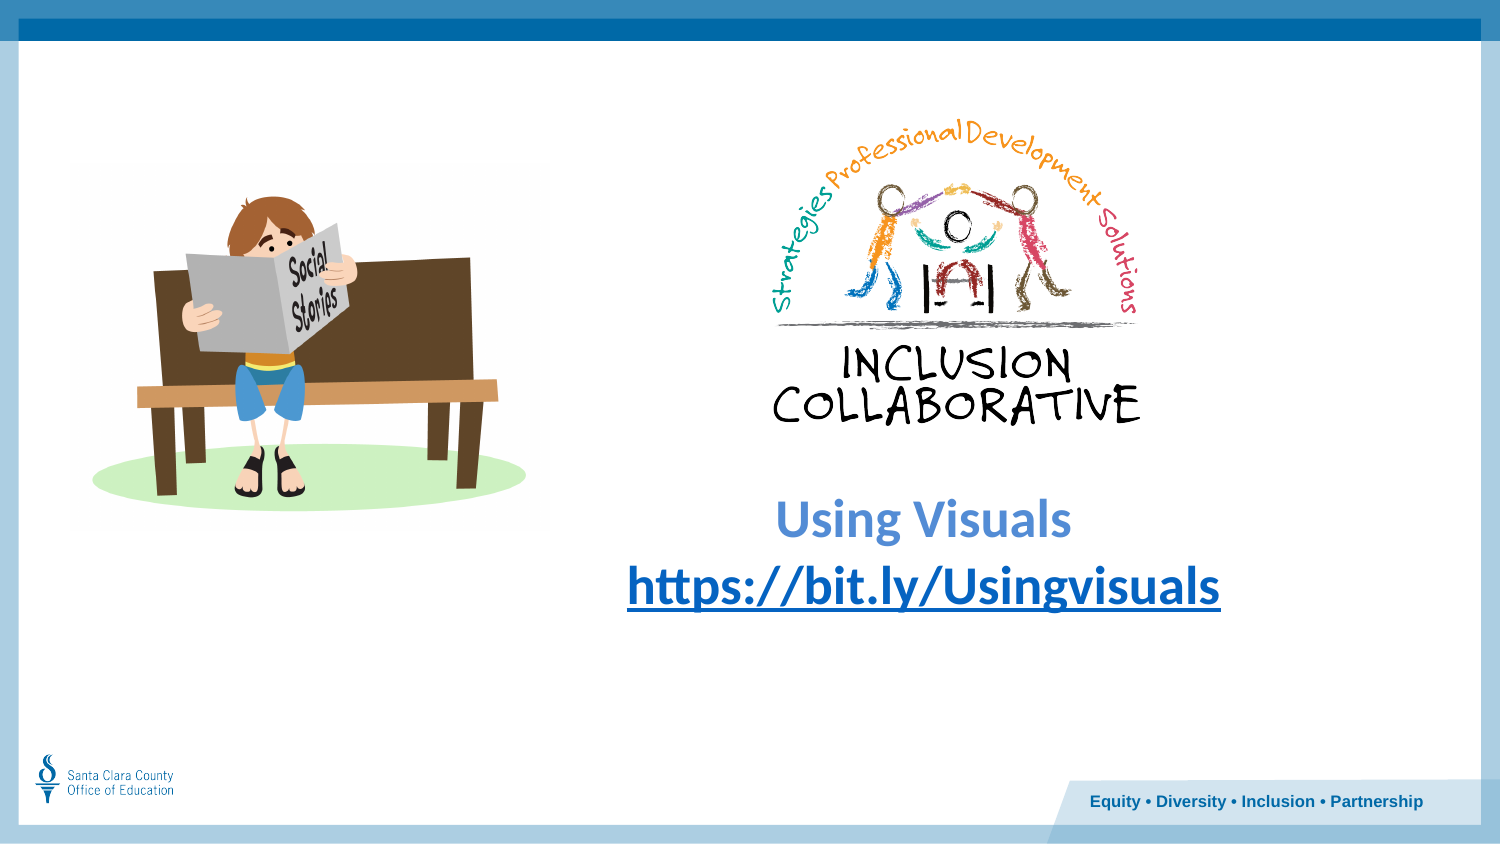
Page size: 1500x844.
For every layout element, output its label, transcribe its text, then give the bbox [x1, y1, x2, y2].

picture [766, 116, 1146, 426]
subtitle Using Visuals https://bit.ly/Usingvisuals [233, 490, 1500, 750]
picture [30, 750, 179, 806]
picture [70, 163, 550, 531]
